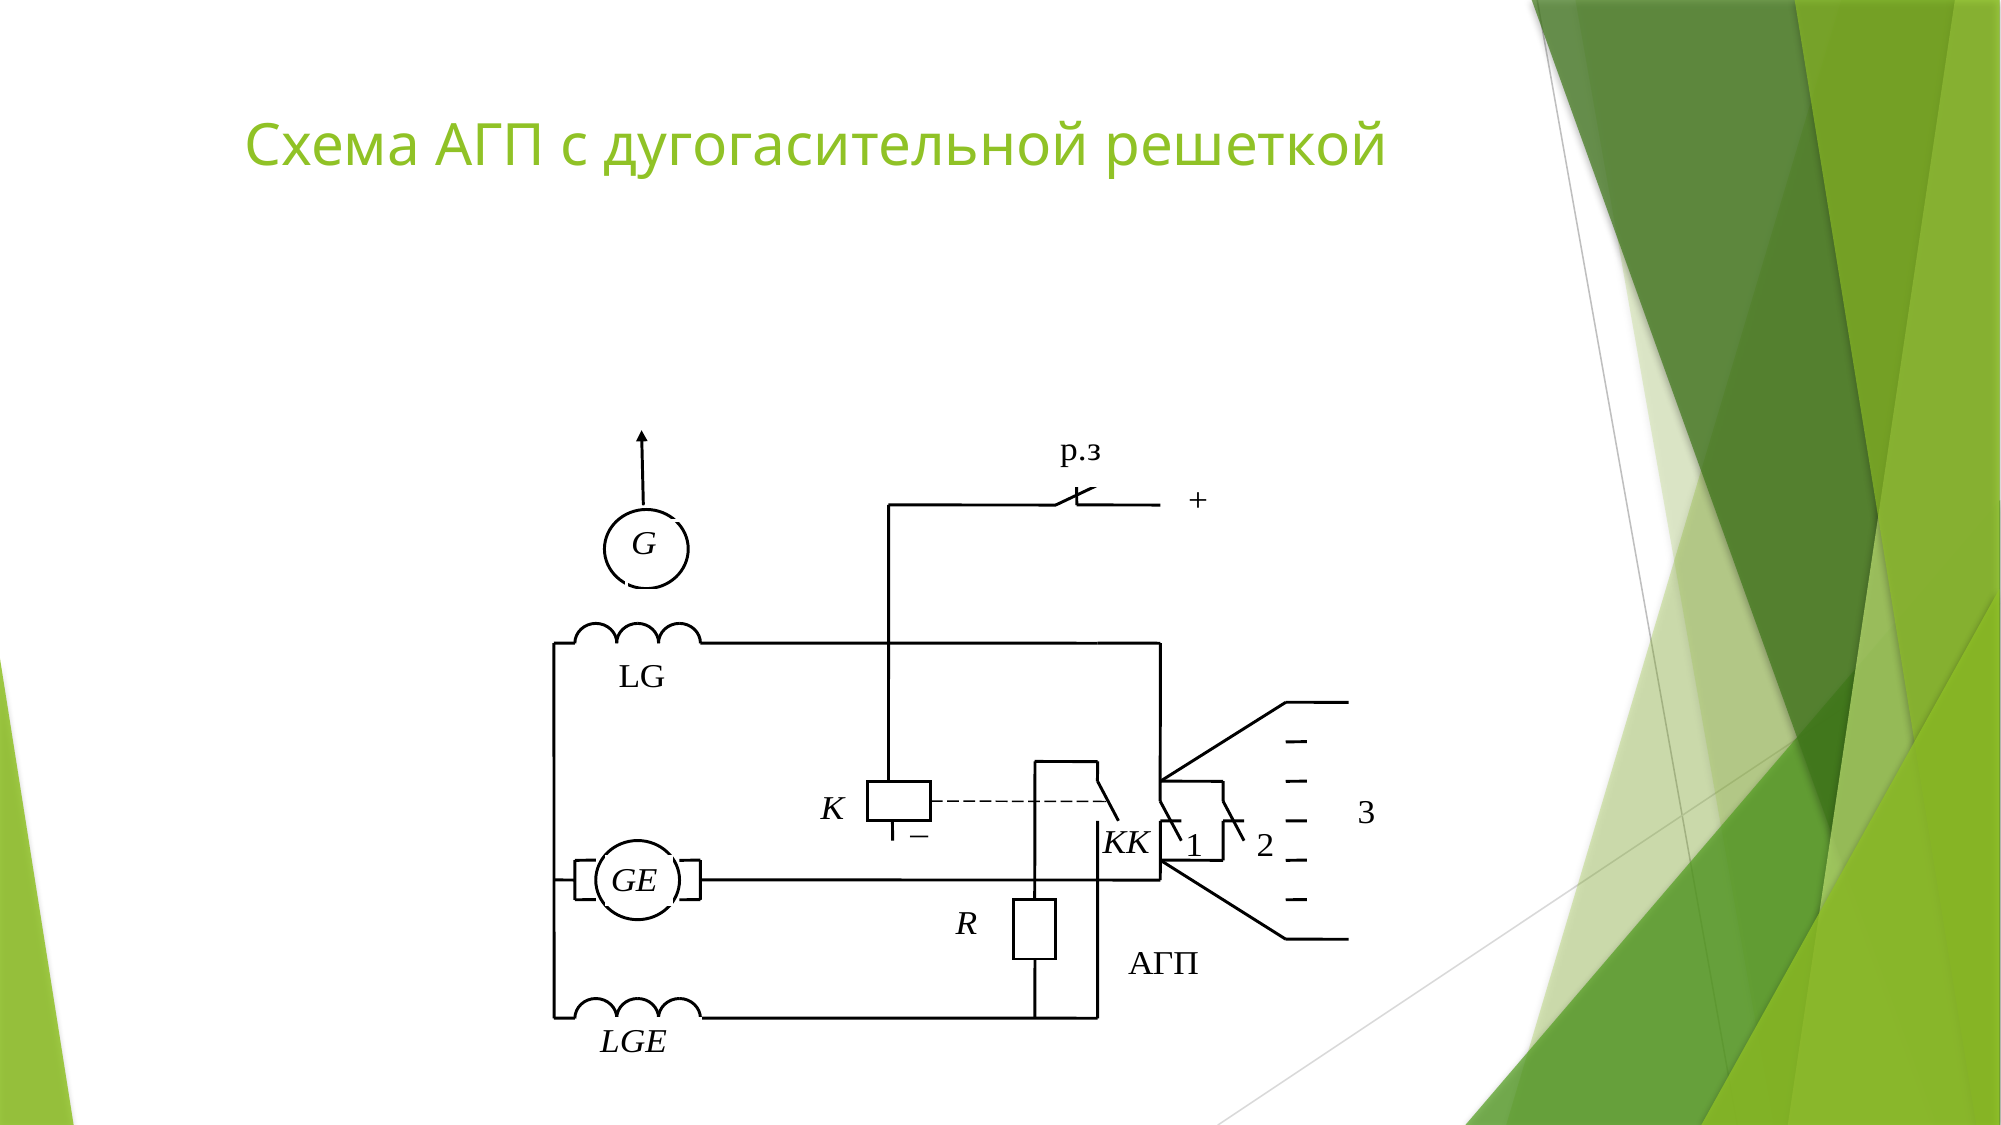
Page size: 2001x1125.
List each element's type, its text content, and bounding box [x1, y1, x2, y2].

title Схема АГП с дугогасительной решеткой [110, 99, 1522, 317]
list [475, 418, 1438, 1095]
